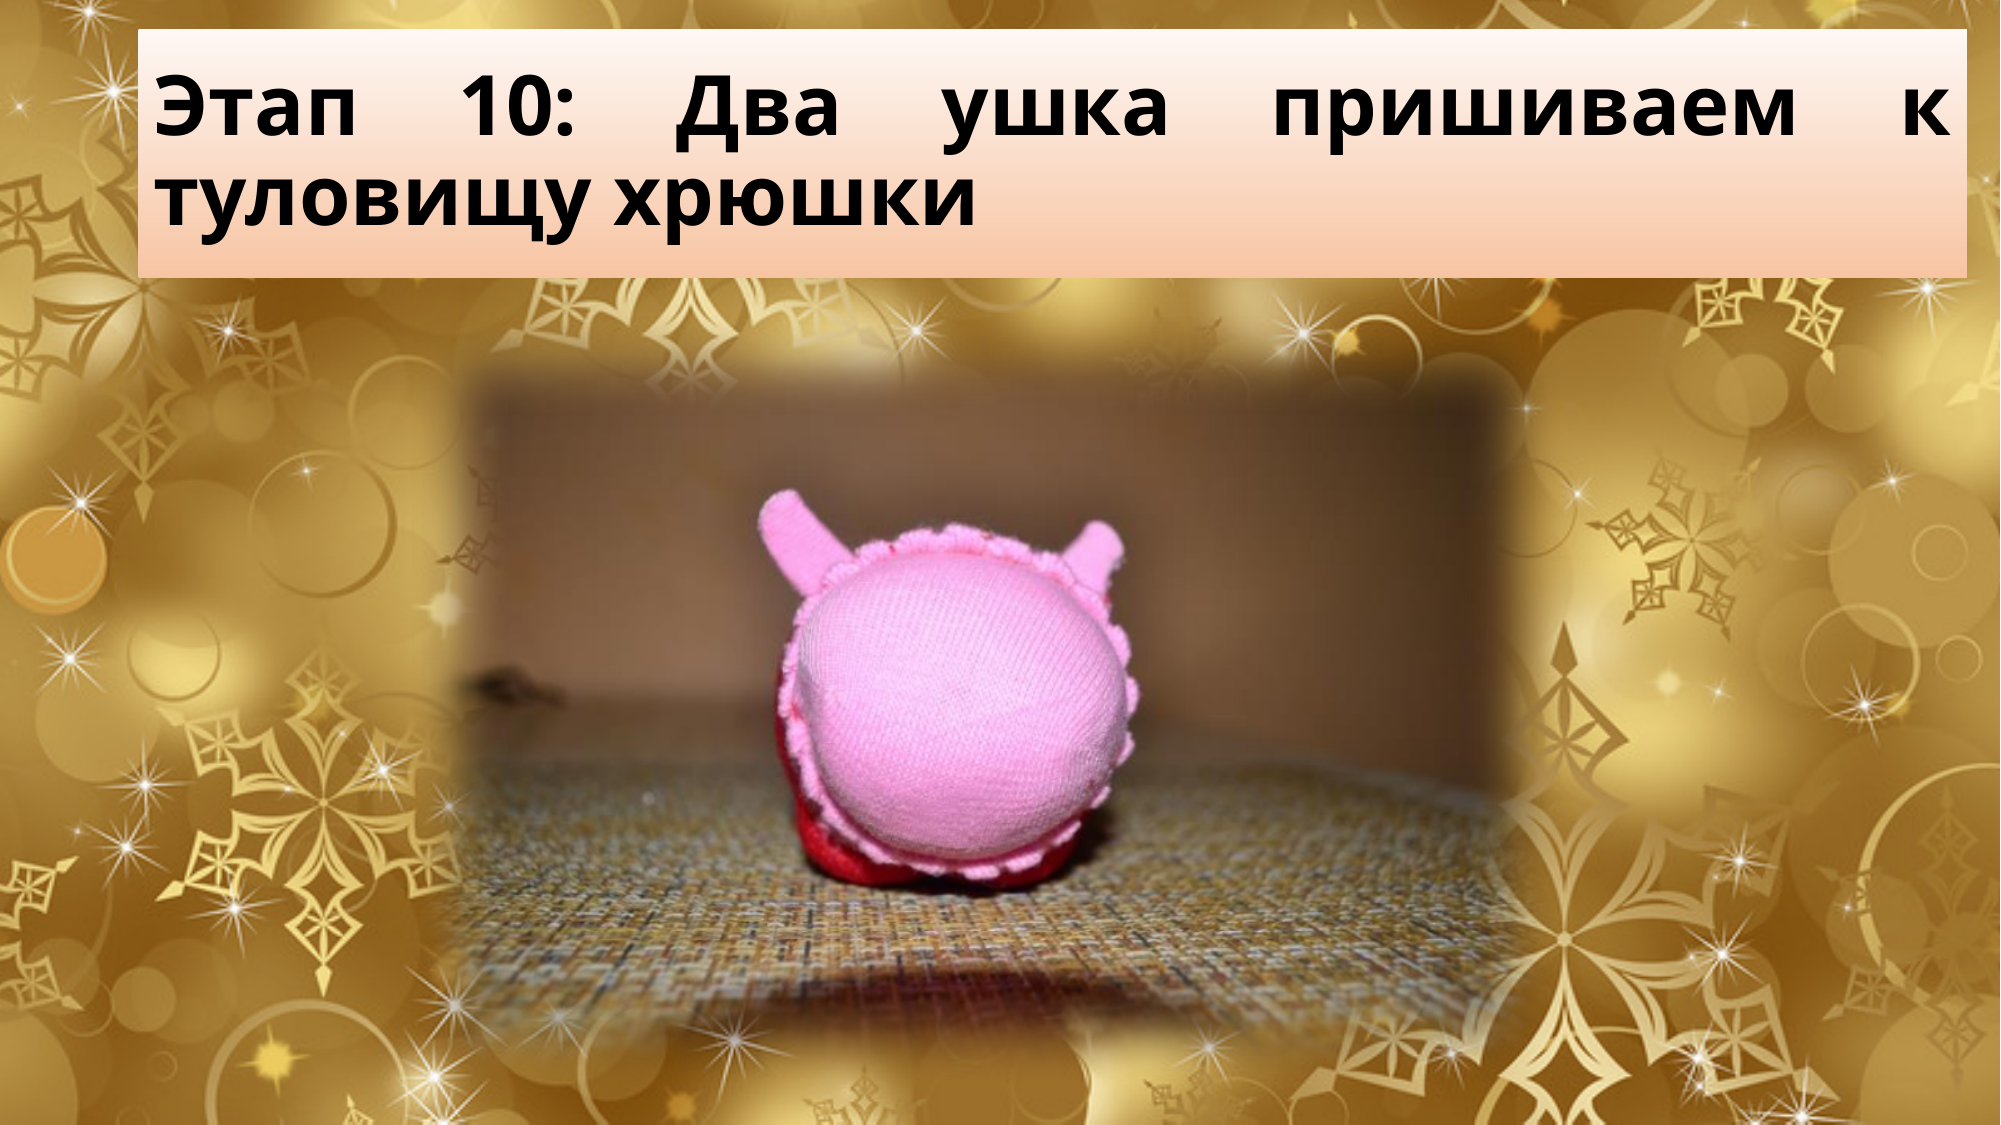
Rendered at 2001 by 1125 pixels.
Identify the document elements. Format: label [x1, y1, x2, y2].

list [409, 314, 1562, 1082]
picture [0, 0, 2000, 1125]
